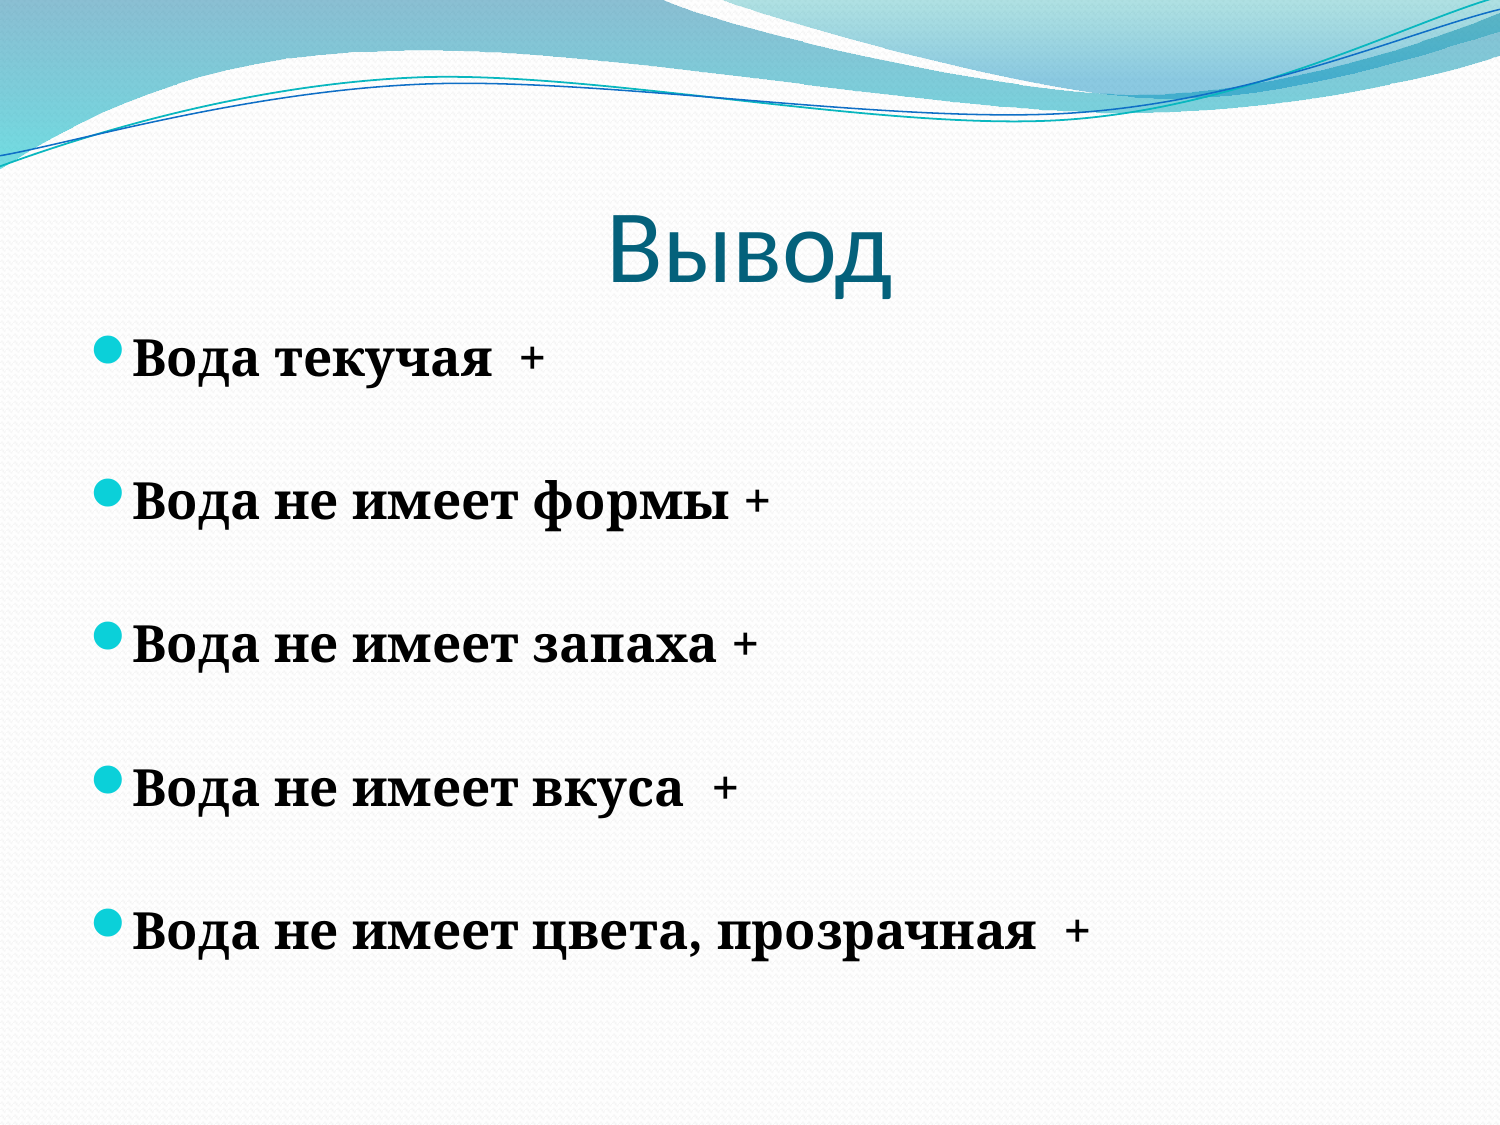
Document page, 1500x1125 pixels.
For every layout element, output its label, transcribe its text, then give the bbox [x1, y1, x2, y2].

title Вывод [75, 115, 1425, 303]
list Вода текучая + Вода не имеет формы + Вода не имеет запаха + Вода не имеет вкуса + Вода не имеет цвета, прозрачная + [75, 317, 1425, 1038]
